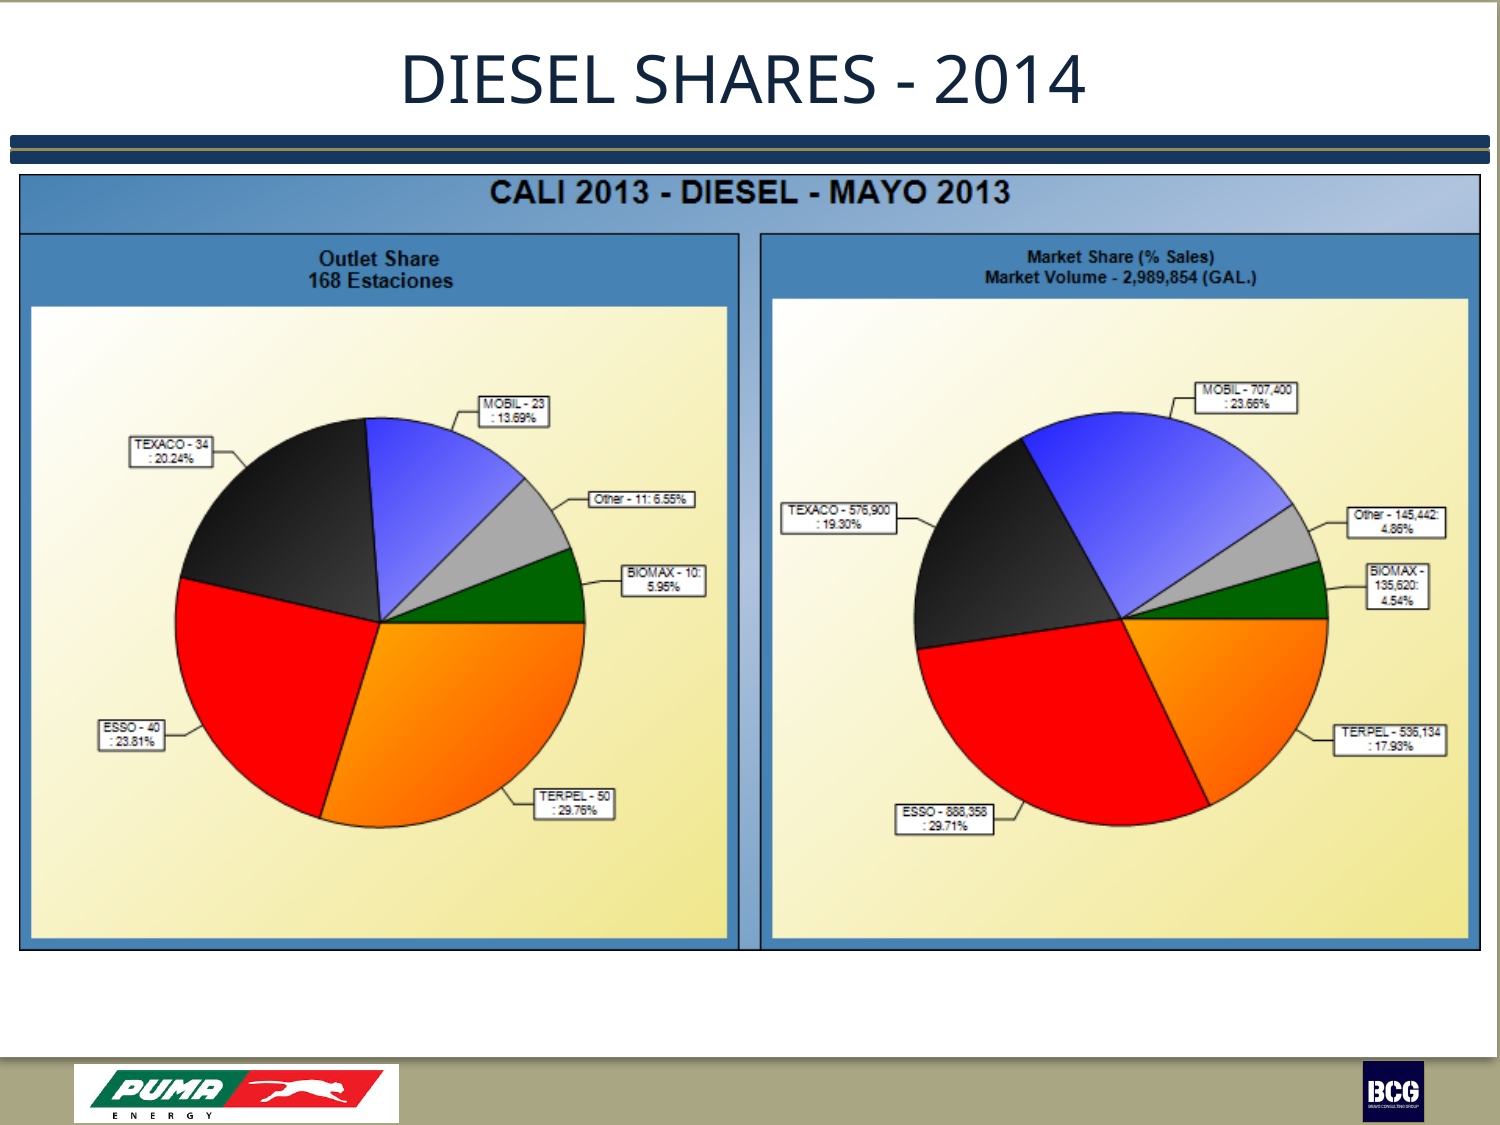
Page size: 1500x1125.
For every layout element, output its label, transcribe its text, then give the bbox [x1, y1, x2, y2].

picture [19, 173, 1481, 951]
title diesel shares - 2014 [37, 16, 1450, 138]
picture [74, 1064, 399, 1123]
picture [1363, 1061, 1424, 1122]
